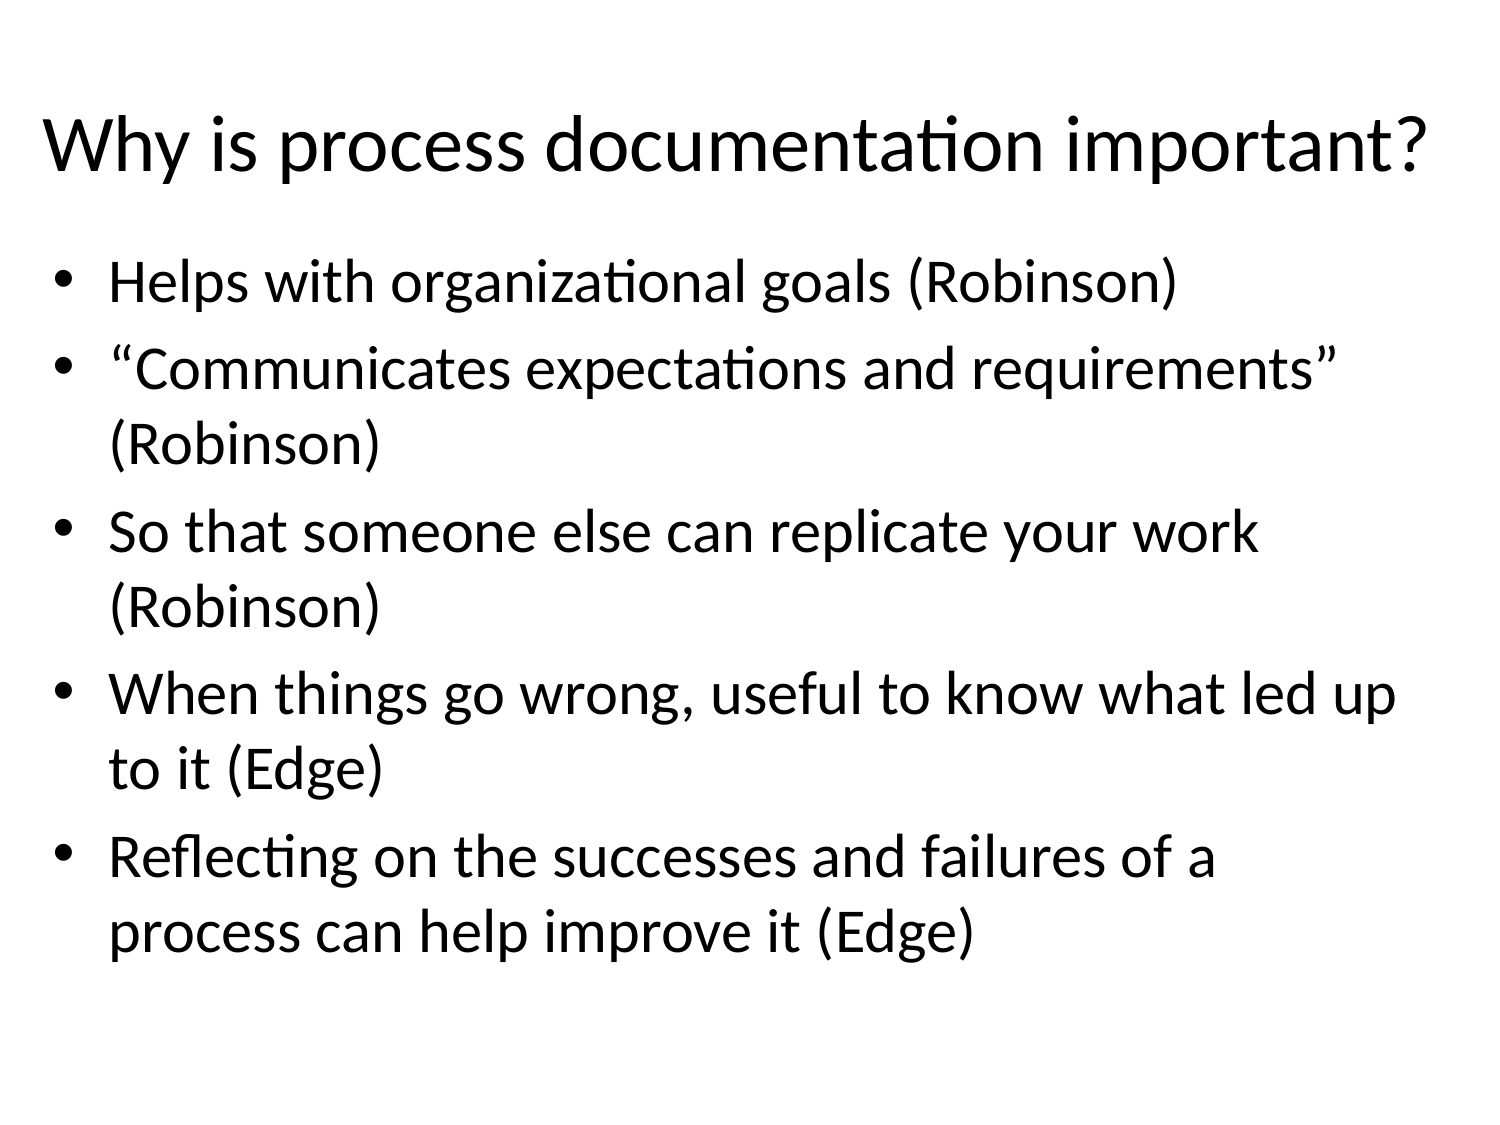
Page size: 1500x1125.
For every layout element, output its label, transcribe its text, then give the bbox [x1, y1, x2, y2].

list Helps with organizational goals (Robinson) “Communicates expectations and requirements” (Robinson) So that someone else can replicate your work (Robinson) When things go wrong, useful to know what led up to it (Edge) Reflecting on the successes and failures of a process can help improve it (Edge) [37, 232, 1425, 1038]
title Why is process documentation important? [0, 45, 1475, 233]
